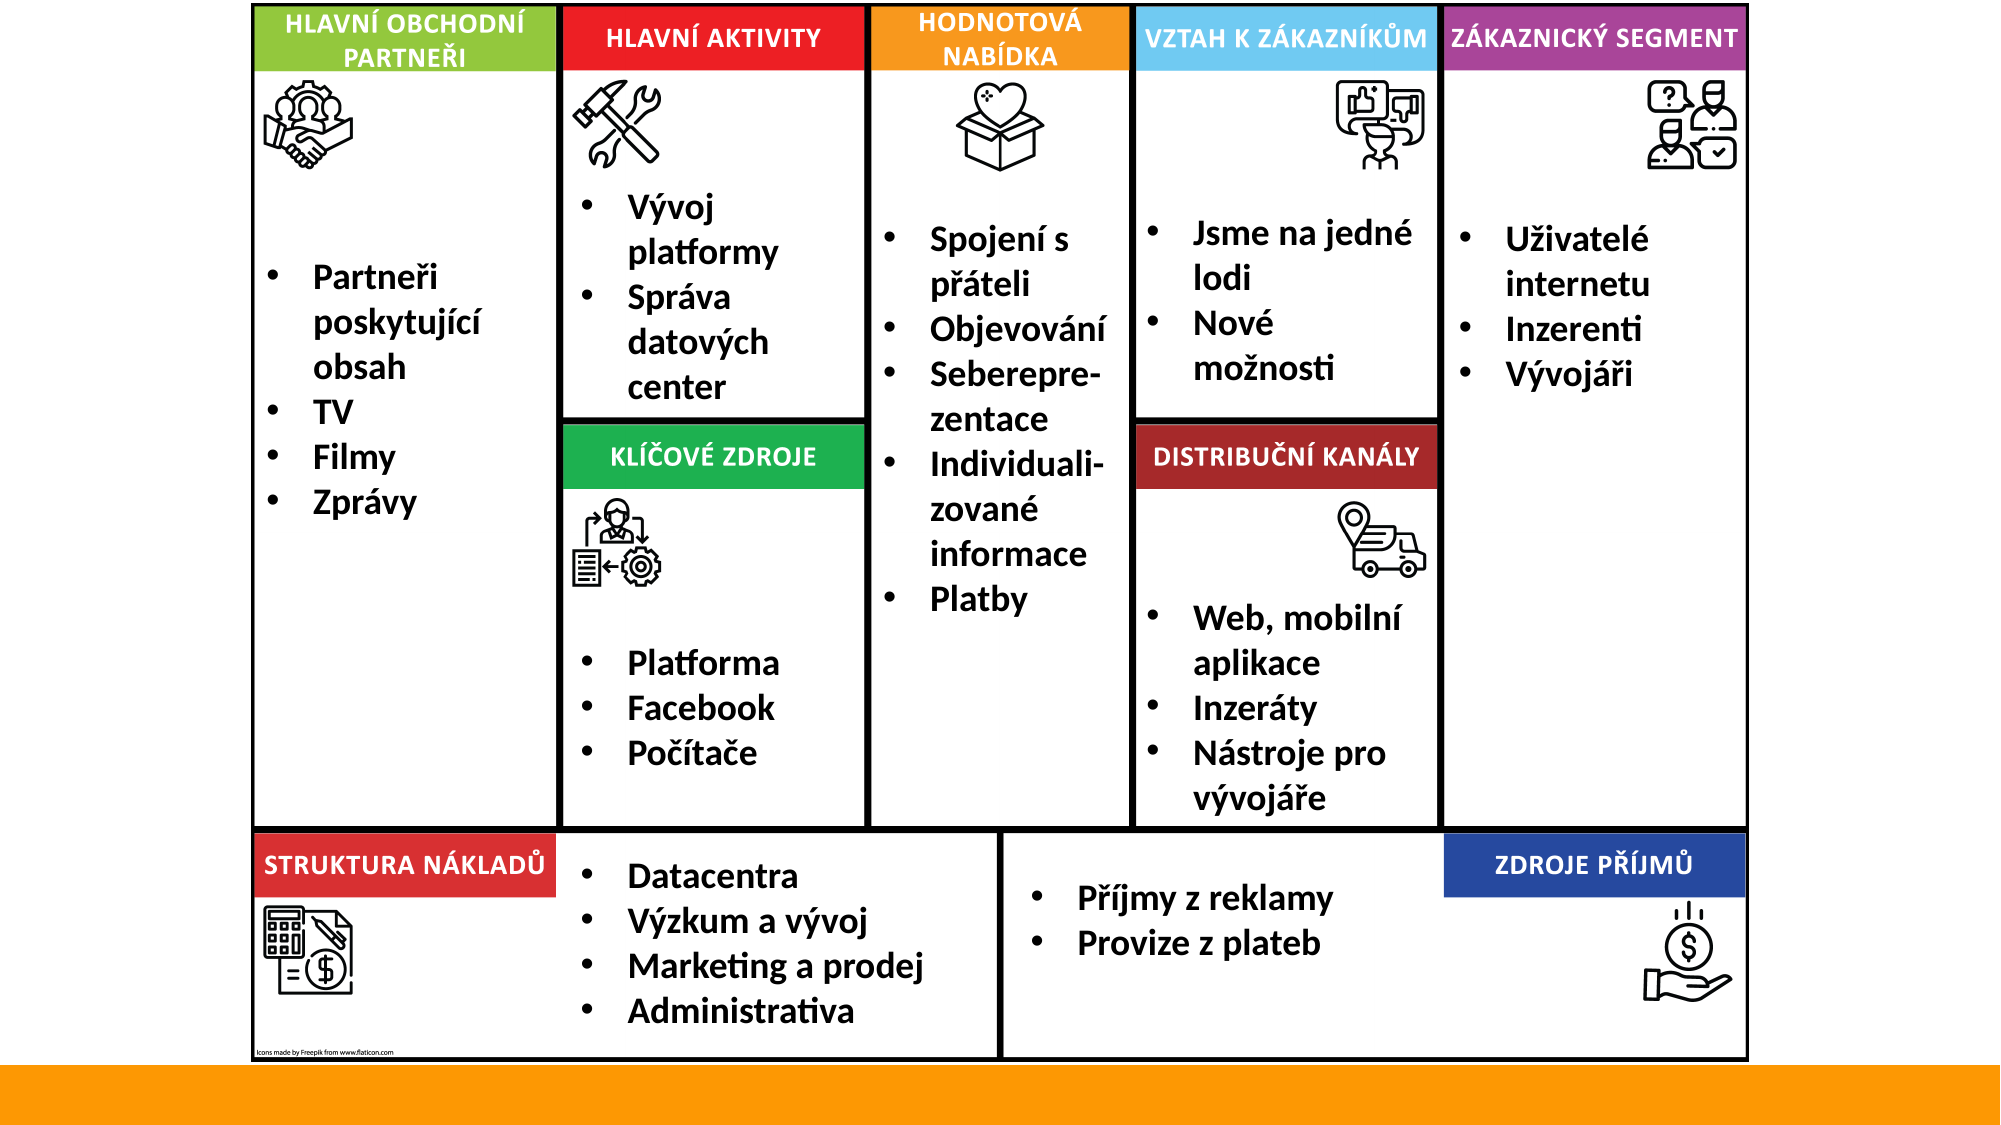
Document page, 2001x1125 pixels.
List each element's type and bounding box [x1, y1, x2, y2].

picture [251, 3, 1749, 1062]
text_box [0, 1065, 2000, 1125]
